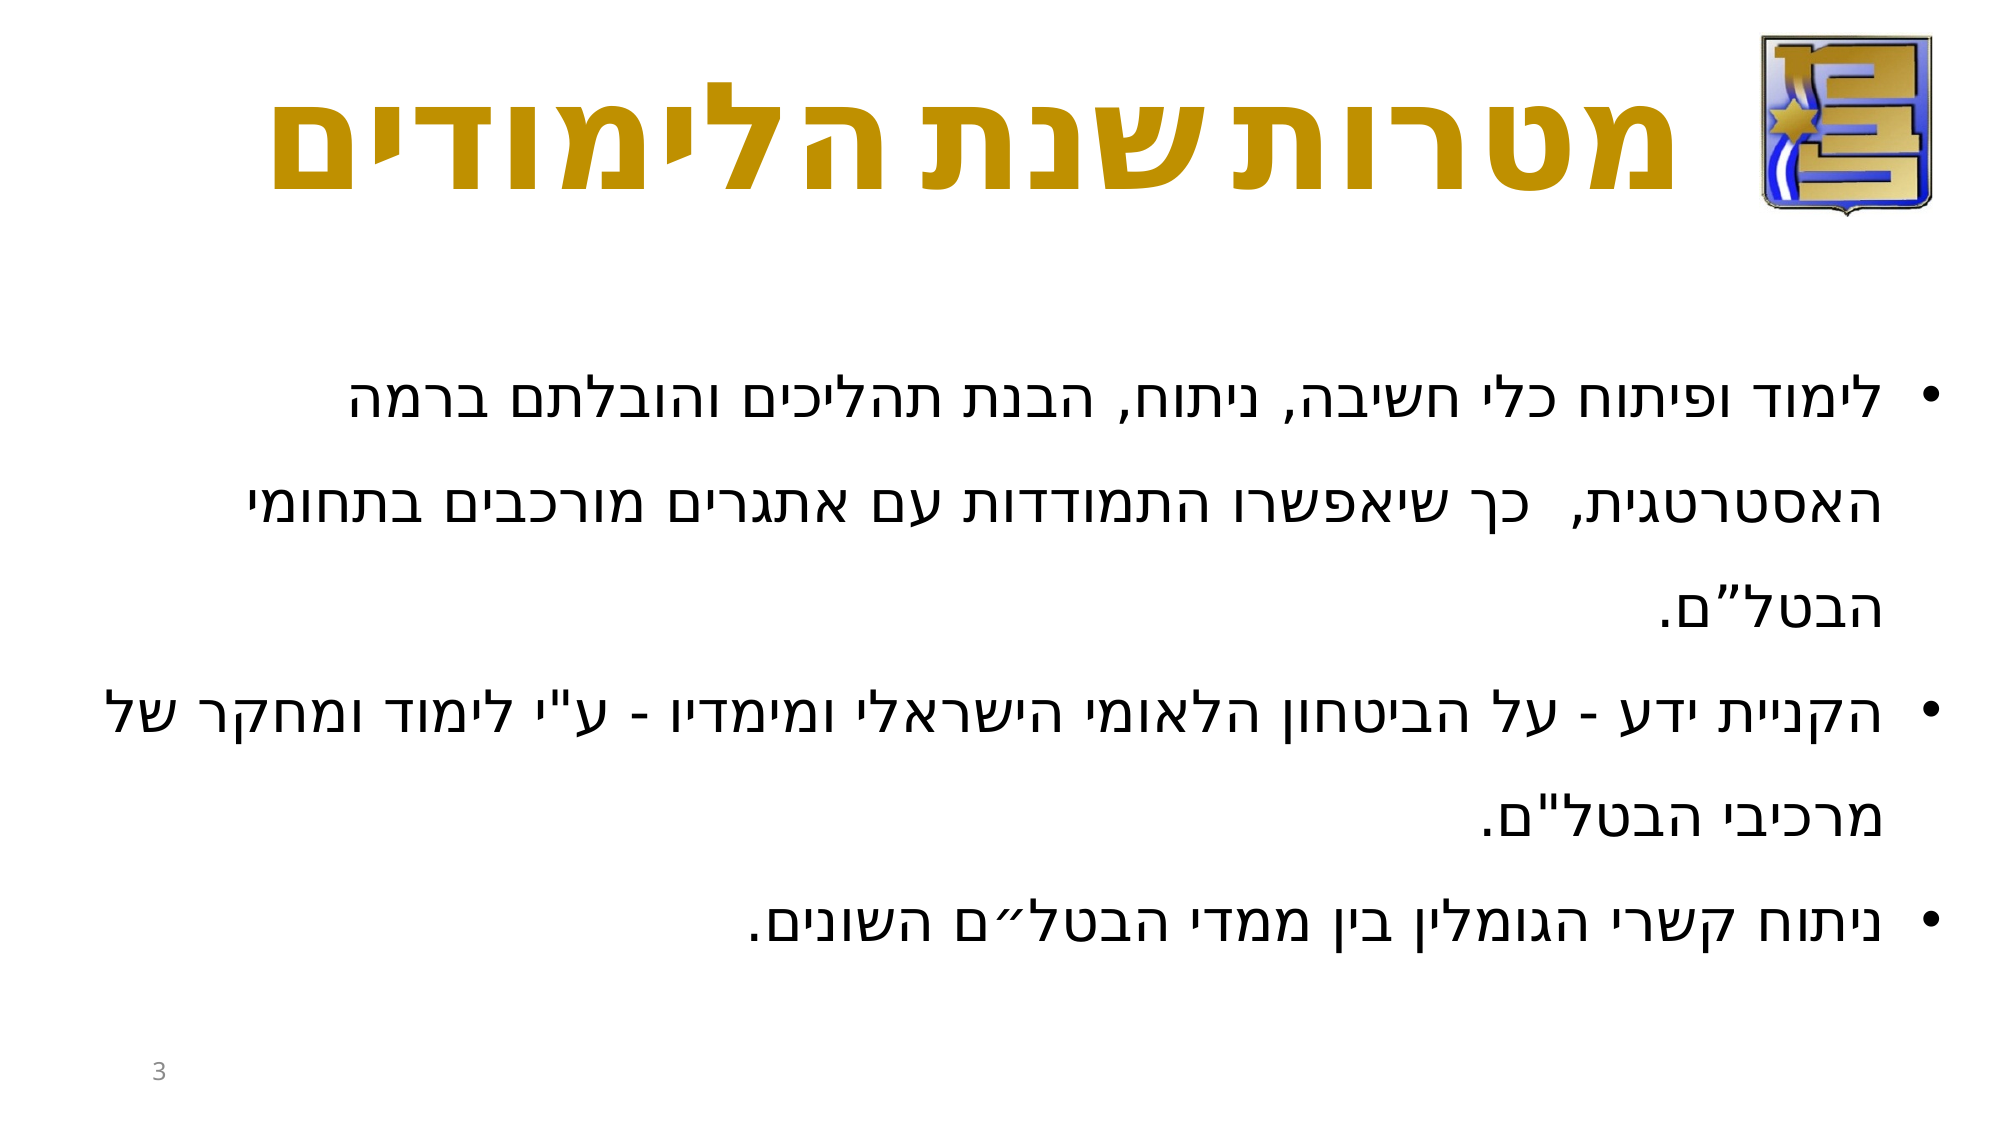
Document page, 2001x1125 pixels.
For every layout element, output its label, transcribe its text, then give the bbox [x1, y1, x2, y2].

picture [1759, 32, 1933, 217]
slide_number 3 [137, 1042, 588, 1103]
text_box לימוד ופיתוח כלי חשיבה, ניתוח, הבנת תהליכים והובלתם ברמה האסטרטגית, כך שיאפשרו התמודדות עם אתגרים מורכבים בתחומי הבטל”ם. הקניית ידע - על הביטחון הלאומי הישראלי ומימדיו - ע"י לימוד ומחקר של מרכיבי הבטל"ם. ניתוח קשרי הגומלין בין ממדי הבטל״ם השונים. [36, 246, 1948, 1125]
text_box מטרות שנת הלימודים [245, 32, 1702, 227]
